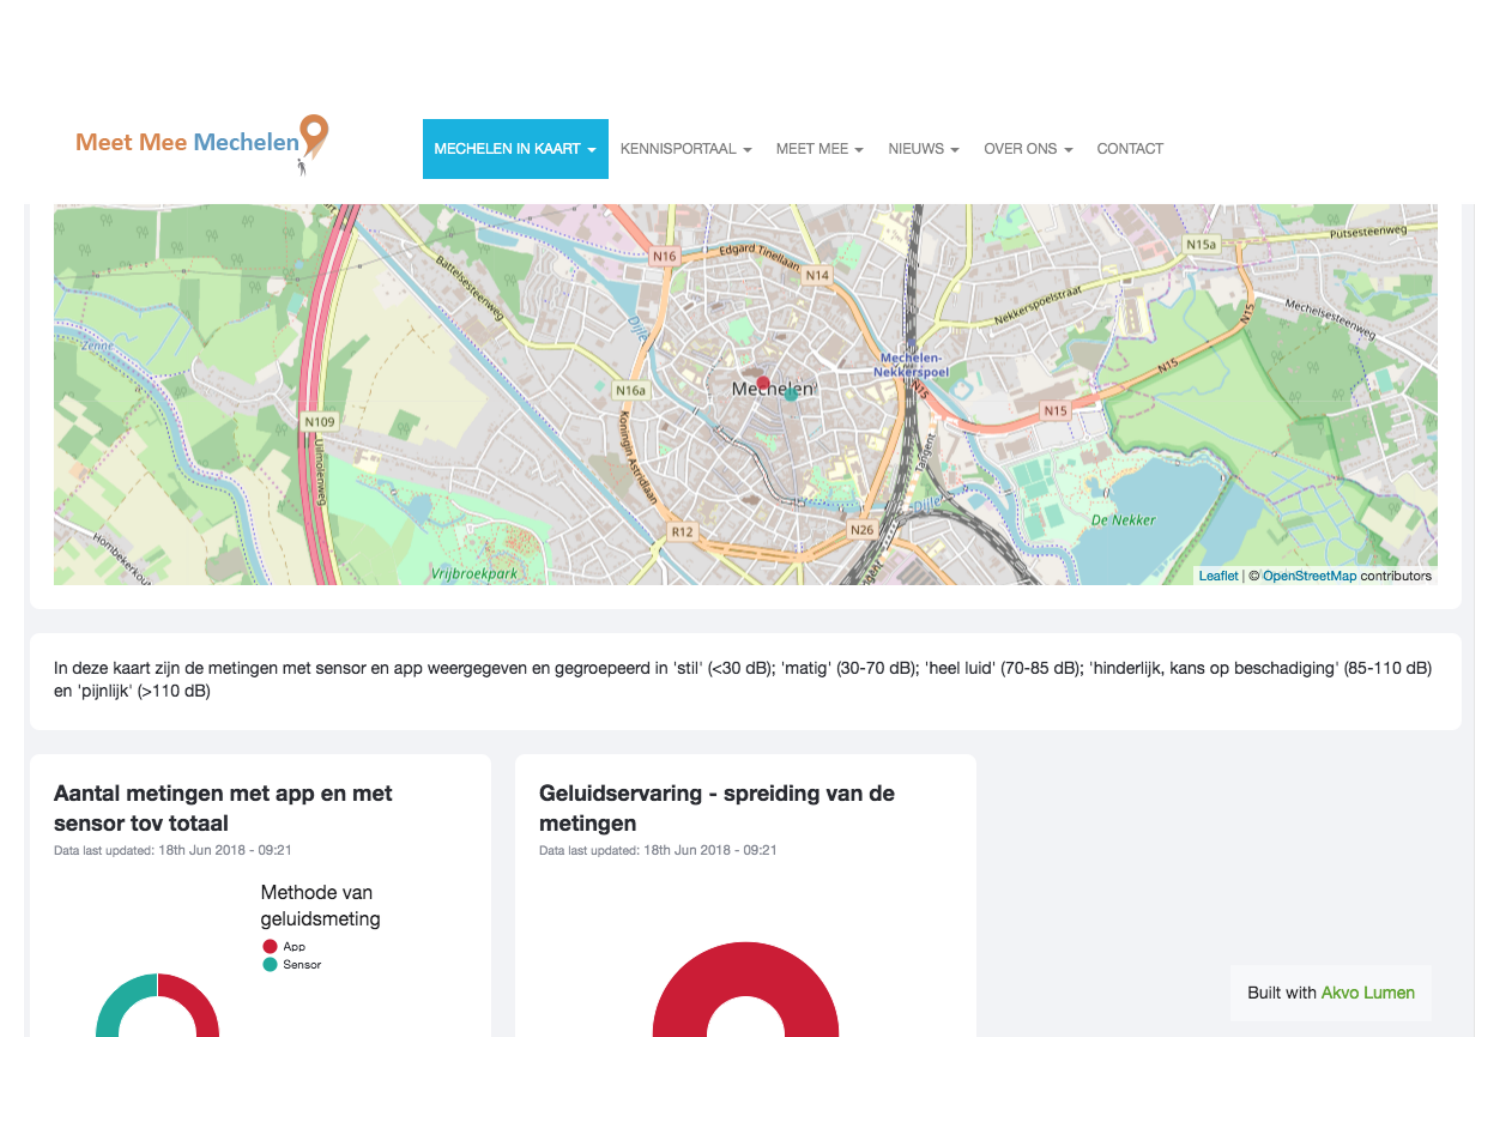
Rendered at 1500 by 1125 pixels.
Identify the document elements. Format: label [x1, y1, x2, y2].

picture [24, 88, 1476, 1037]
